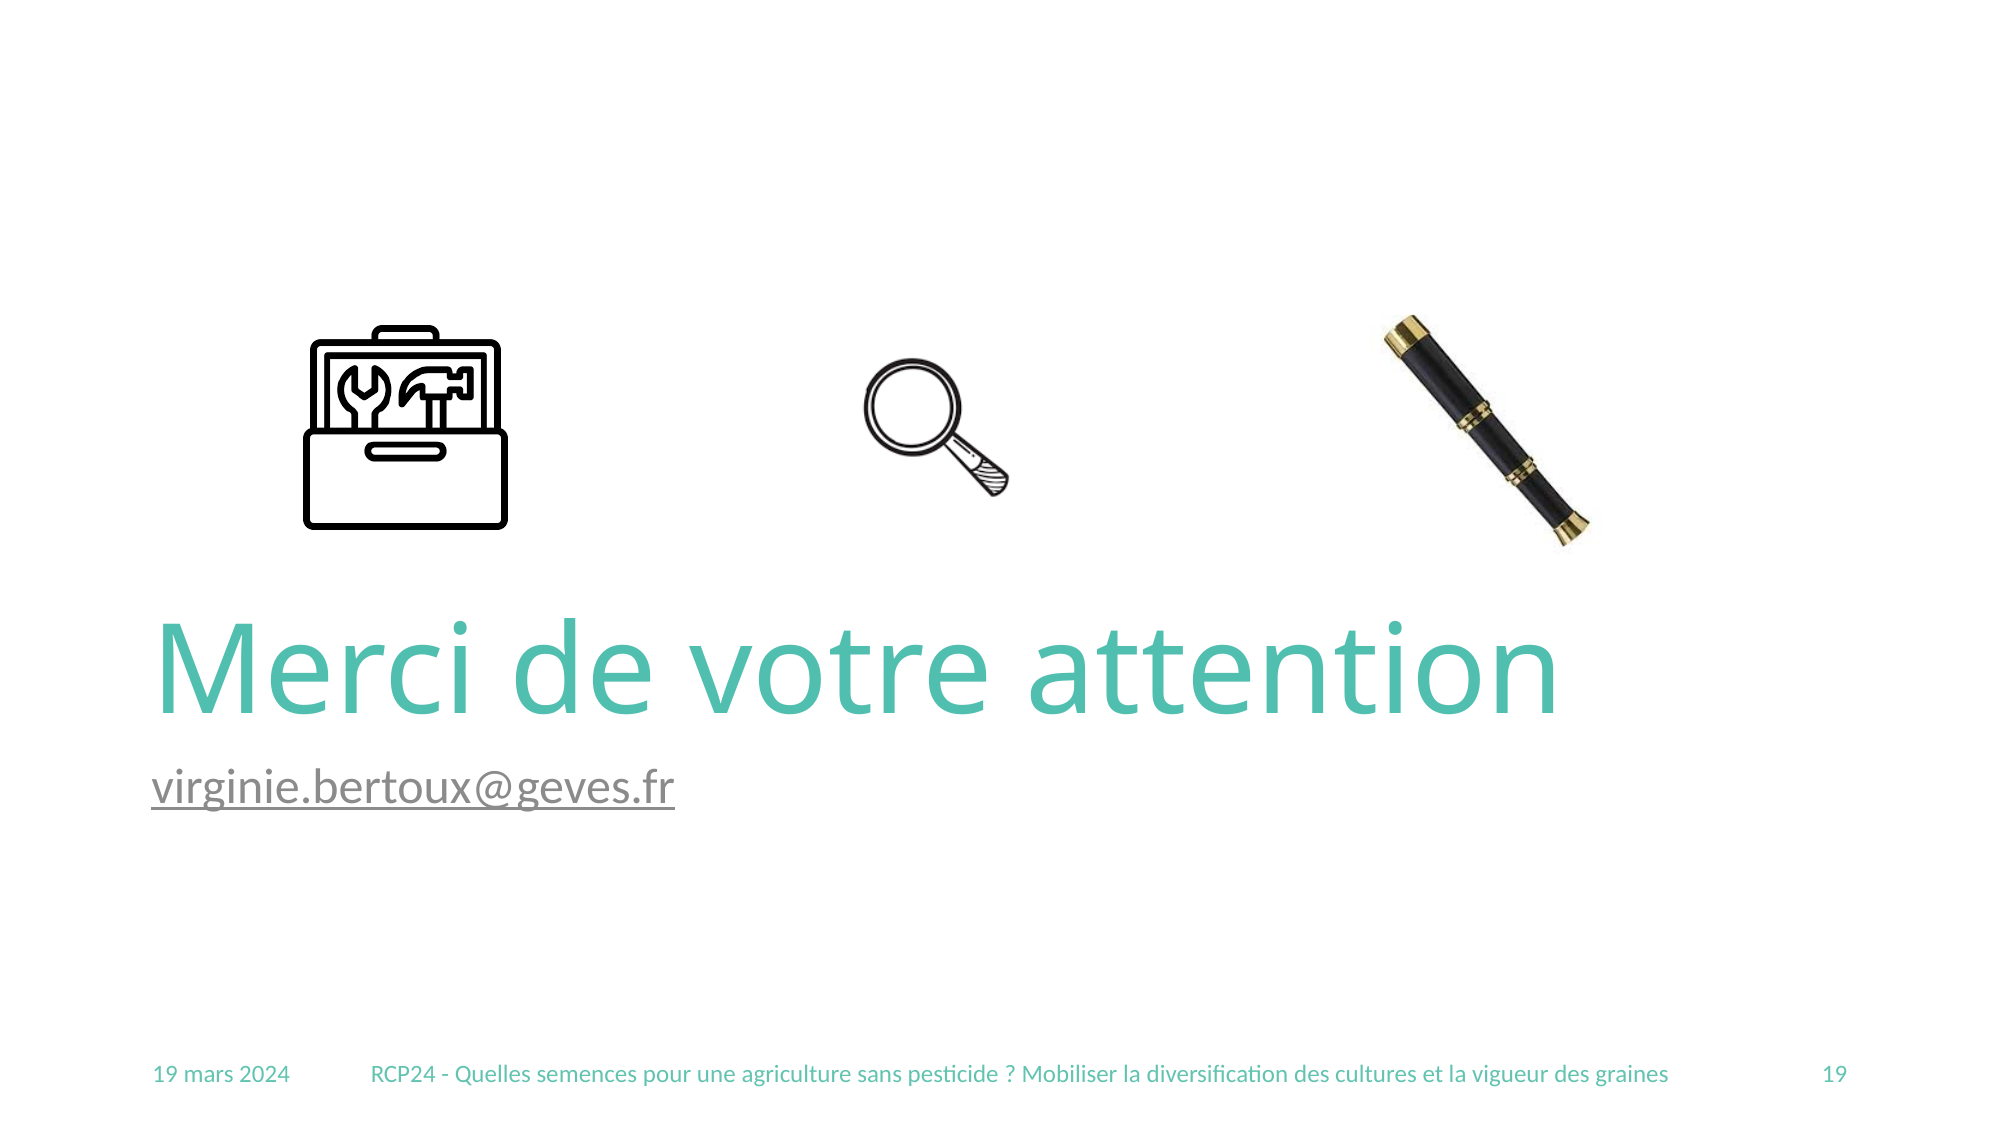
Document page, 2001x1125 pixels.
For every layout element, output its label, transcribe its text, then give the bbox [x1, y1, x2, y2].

picture [296, 317, 514, 536]
title Merci de votre attention [136, 280, 1862, 749]
list virginie.bertoux@geves.fr [136, 752, 1862, 999]
footer RCP24 - Quelles semences pour une agriculture sans pesticide ? Mobiliser la diversification des cultures et la vigueur des graines [310, 1042, 1412, 1103]
picture [1352, 296, 1622, 566]
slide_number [137, 1042, 310, 1103]
slide_number 19 [1412, 1042, 1863, 1103]
picture [788, 277, 1079, 568]
